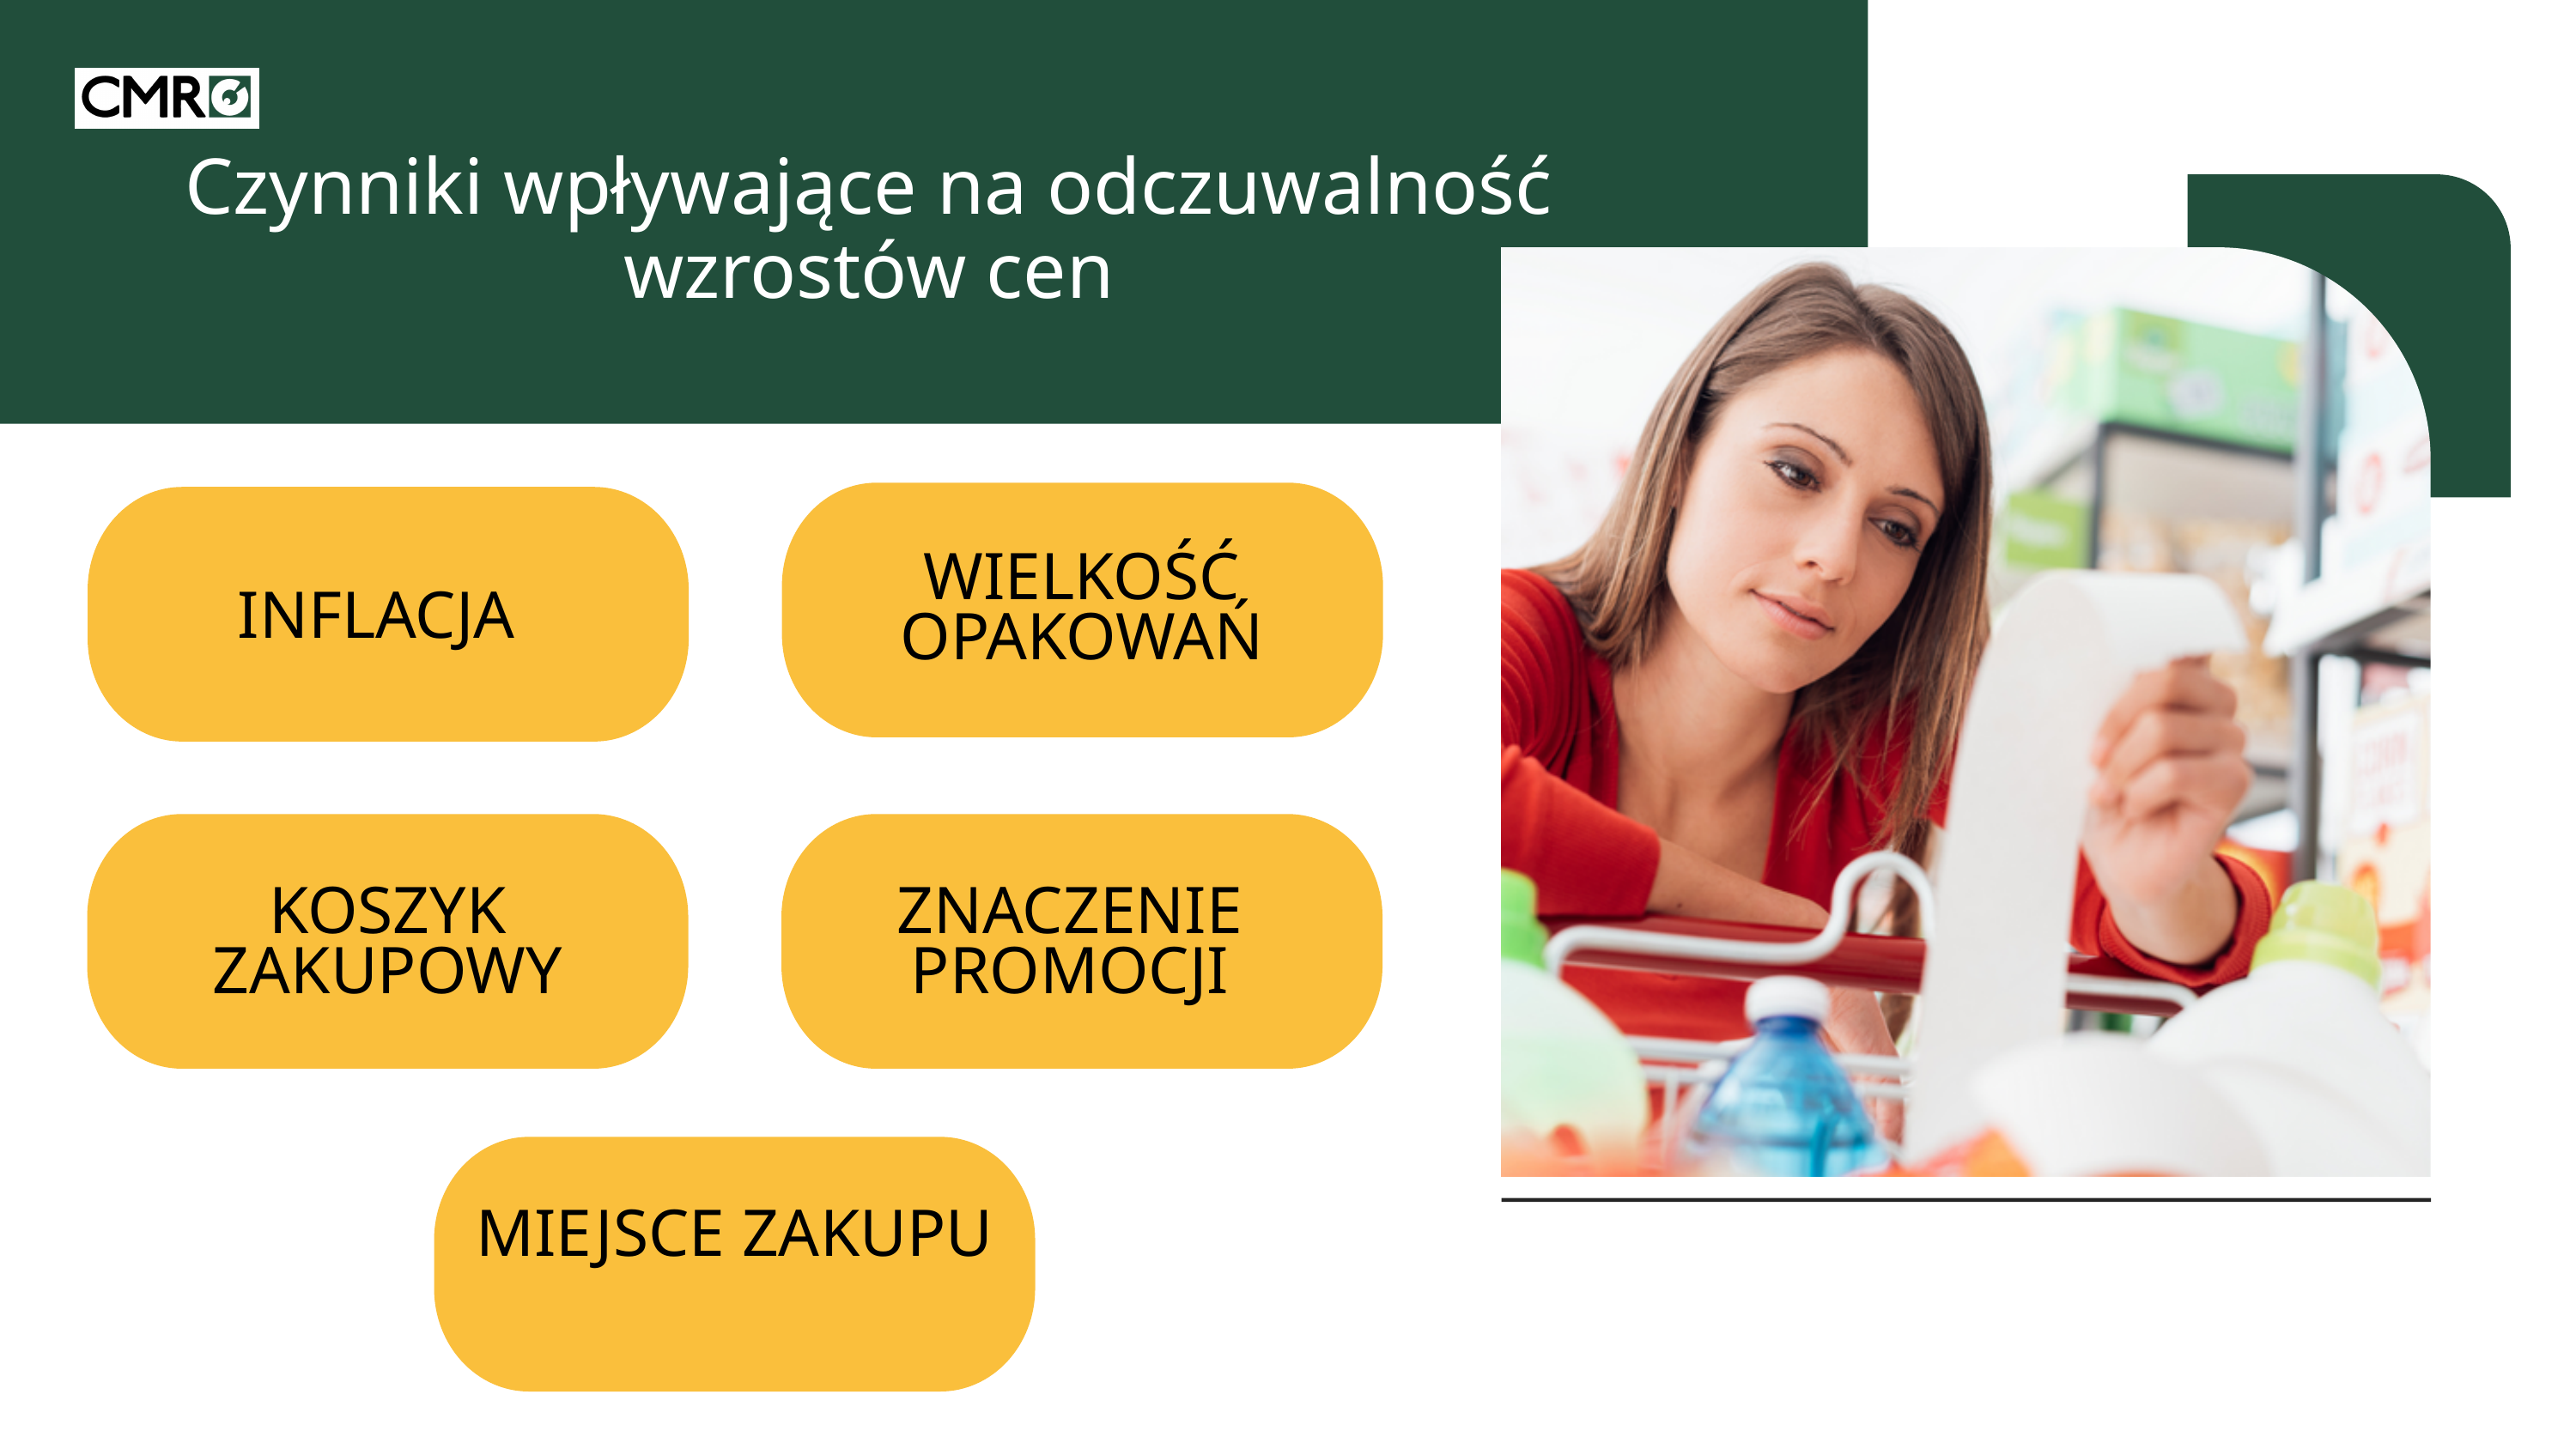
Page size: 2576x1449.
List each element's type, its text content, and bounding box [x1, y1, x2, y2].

text_box [0, 0, 1868, 424]
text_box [781, 814, 1383, 1070]
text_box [87, 486, 690, 743]
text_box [87, 814, 689, 1070]
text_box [434, 1137, 1036, 1392]
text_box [1500, 246, 2431, 1177]
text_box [781, 482, 1383, 738]
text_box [2187, 173, 2512, 498]
text_box Czynniki wpływające na odczuwalność wzrostów cen [167, 144, 1571, 314]
picture [75, 67, 259, 130]
